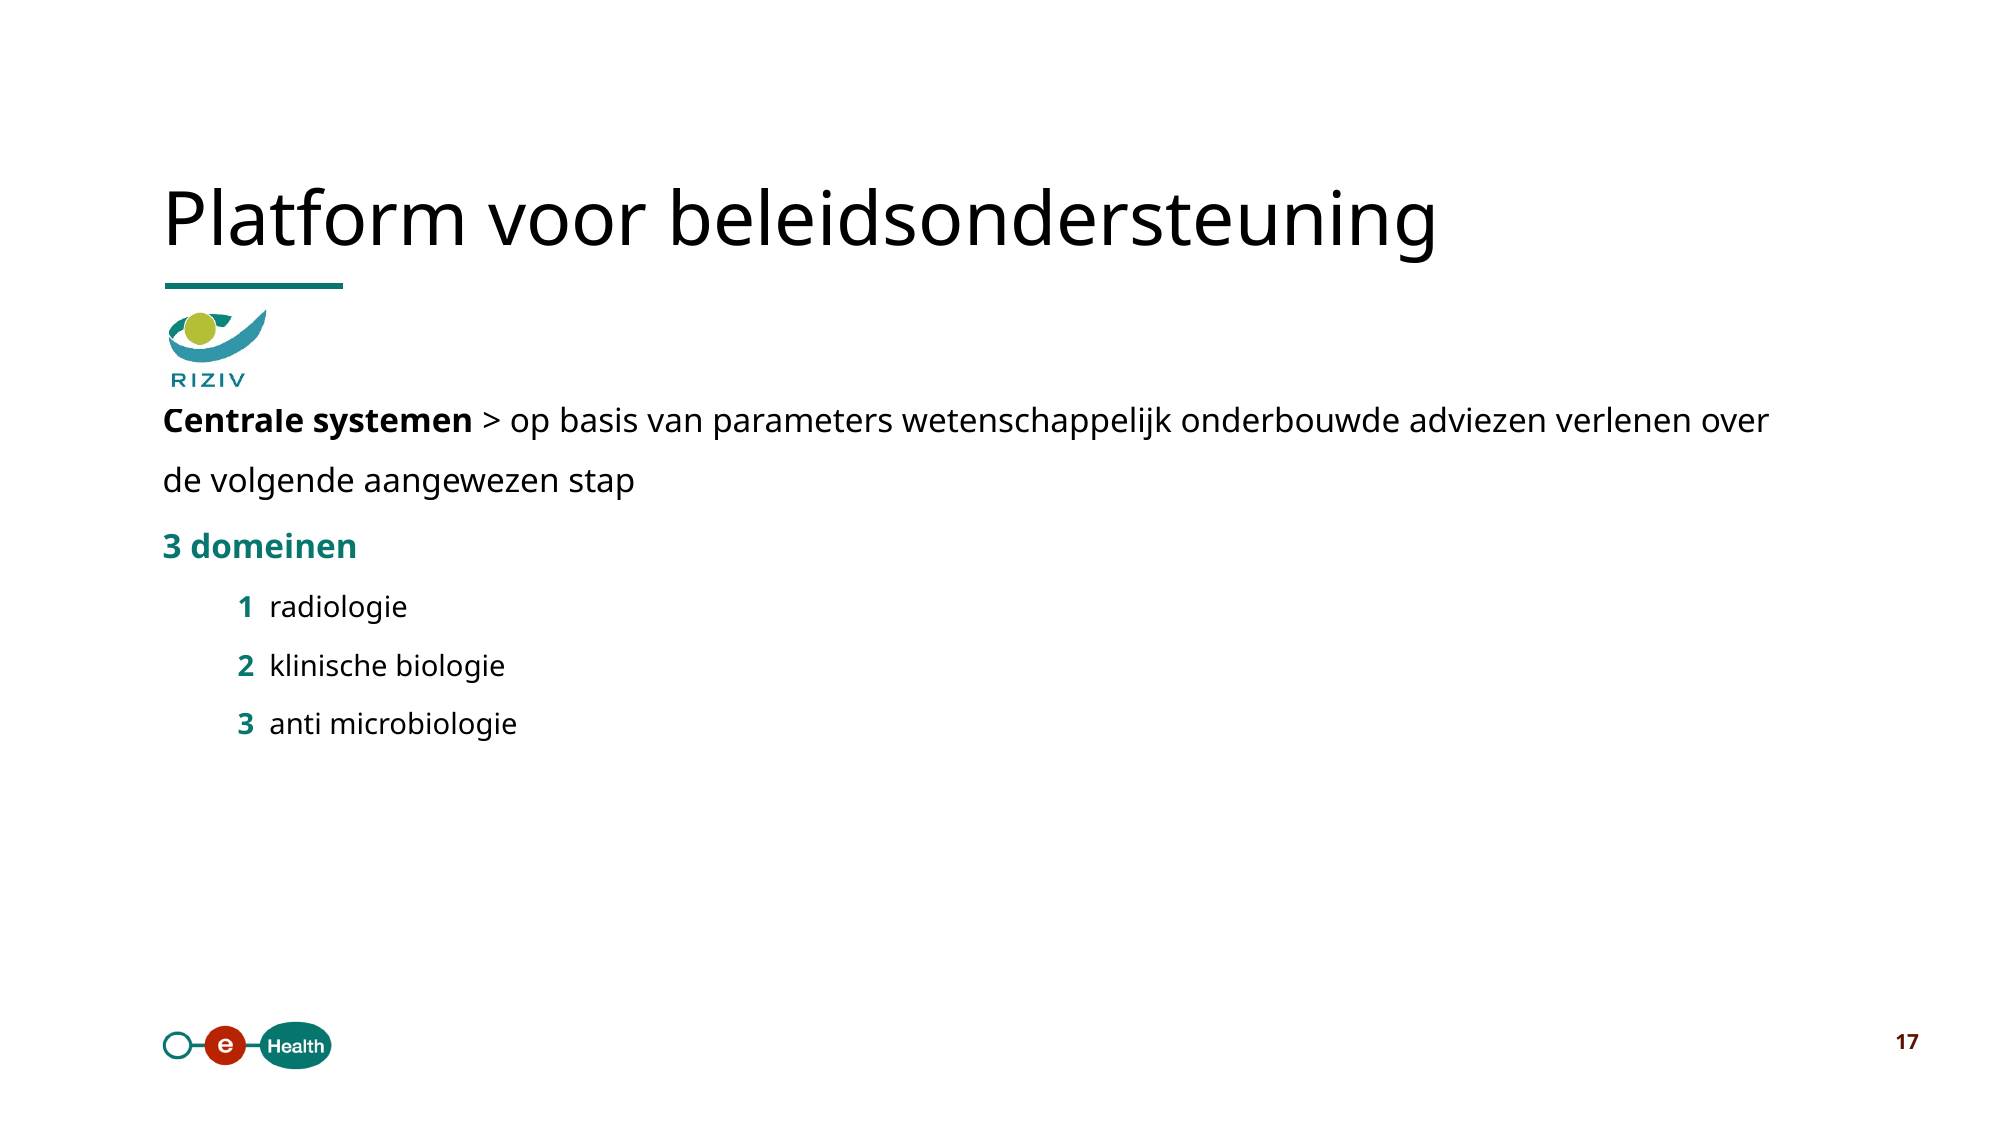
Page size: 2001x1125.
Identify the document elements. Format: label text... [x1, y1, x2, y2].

picture [137, 1012, 349, 1071]
list Platform voor beleidsondersteuning [147, 78, 1824, 269]
list Centrale systemen > op basis van parameters wetenschappelijk onderbouwde adviezen verlenen over de volgende aangewezen stap 3 domeinen 1 radiologie 2 klinische biologie 3 anti microbiologie [147, 324, 1824, 983]
picture [160, 290, 304, 410]
slide_number 17 [1824, 1012, 1990, 1073]
